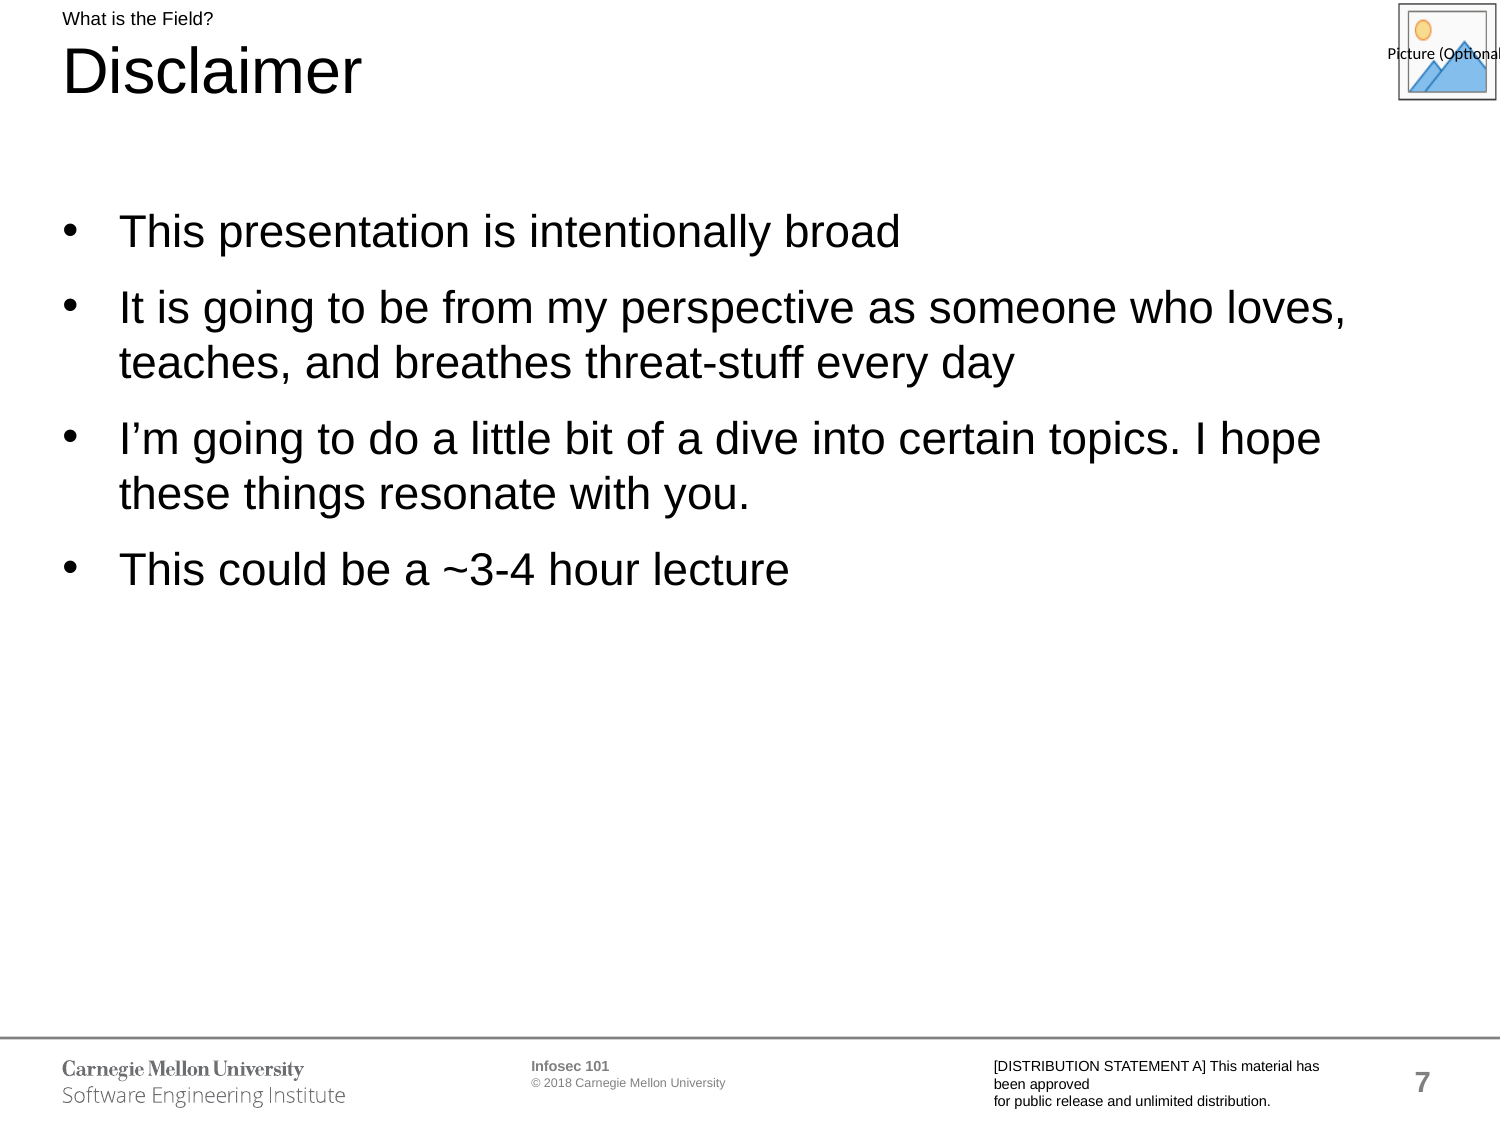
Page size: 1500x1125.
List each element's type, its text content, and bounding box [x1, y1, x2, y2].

title Disclaimer [62, 37, 1338, 182]
list This presentation is intentionally broad It is going to be from my perspective as someone who loves, teaches, and breathes threat-stuff every day I’m going to do a little bit of a dive into certain topics. I hope these things resonate with you. This could be a ~3-4 hour lecture [62, 201, 1431, 1000]
list What is the Field? [62, 7, 969, 31]
picture [1394, 0, 1500, 105]
